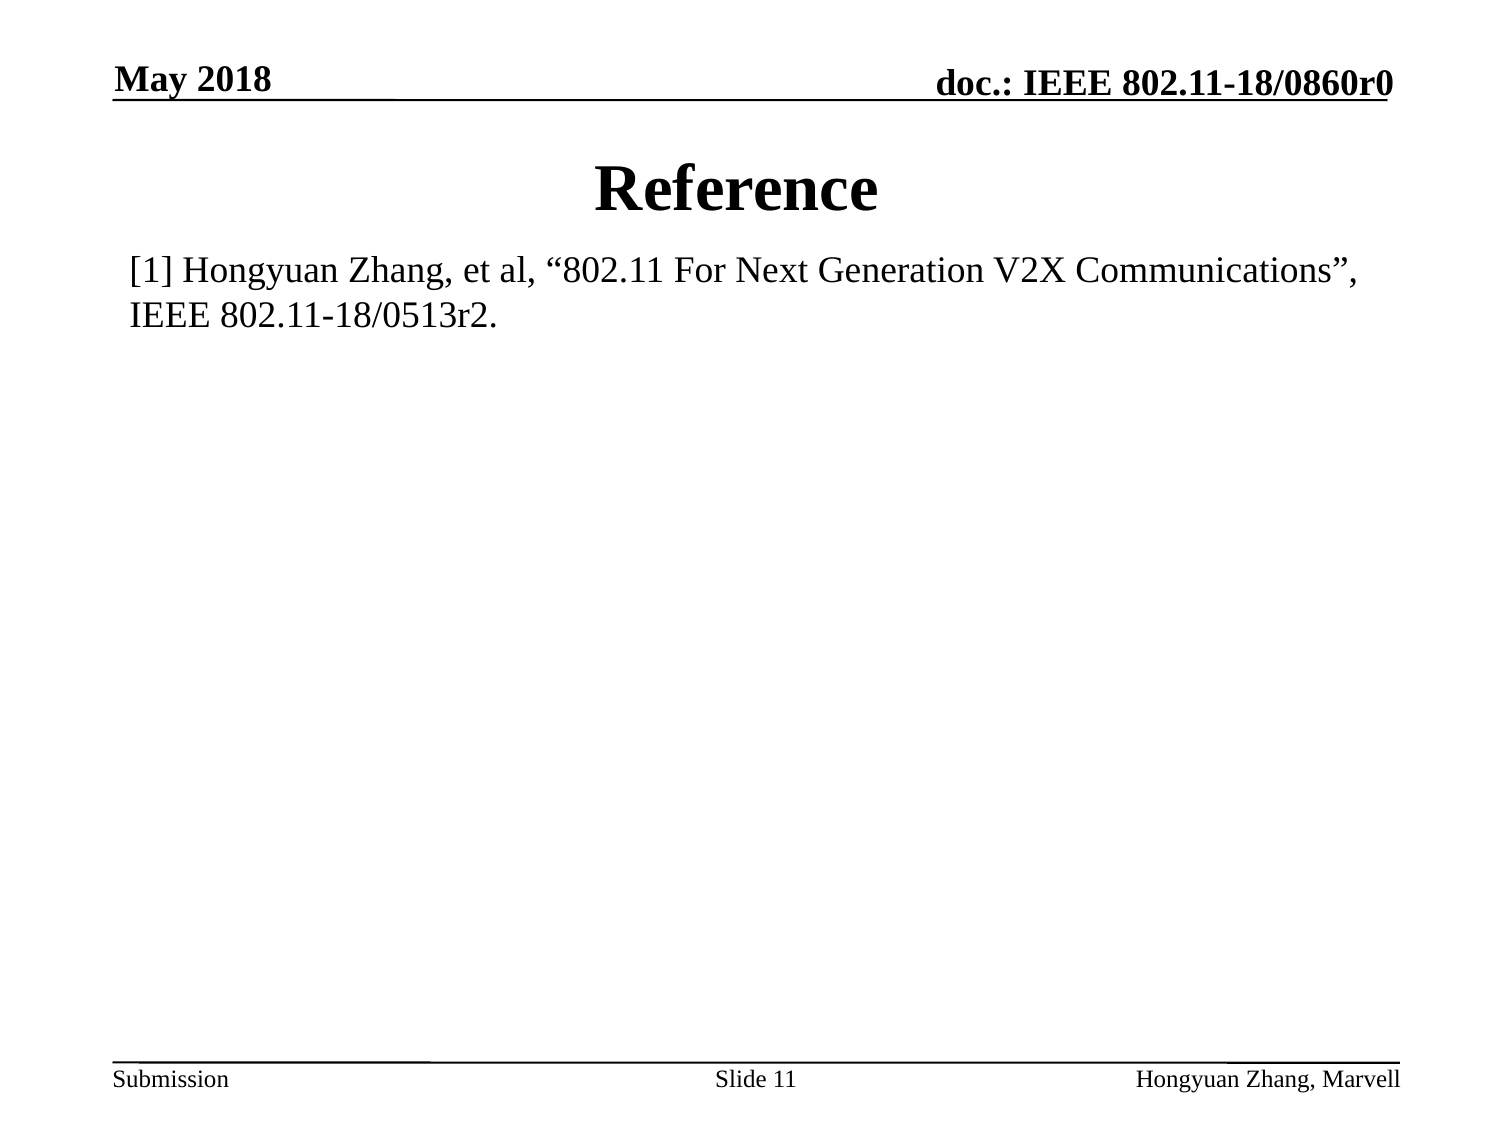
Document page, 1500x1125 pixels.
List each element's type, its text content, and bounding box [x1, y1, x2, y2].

list [1] Hongyuan Zhang, et al, “802.11 For Next Generation V2X Communications”, IEEE 802.11-18/0513r2. [114, 237, 1454, 1001]
slide_number Slide 11 [712, 1061, 800, 1123]
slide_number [114, 54, 423, 100]
footer Hongyuan Zhang, Marvell [878, 1061, 1402, 1093]
title Reference [99, 96, 1375, 272]
